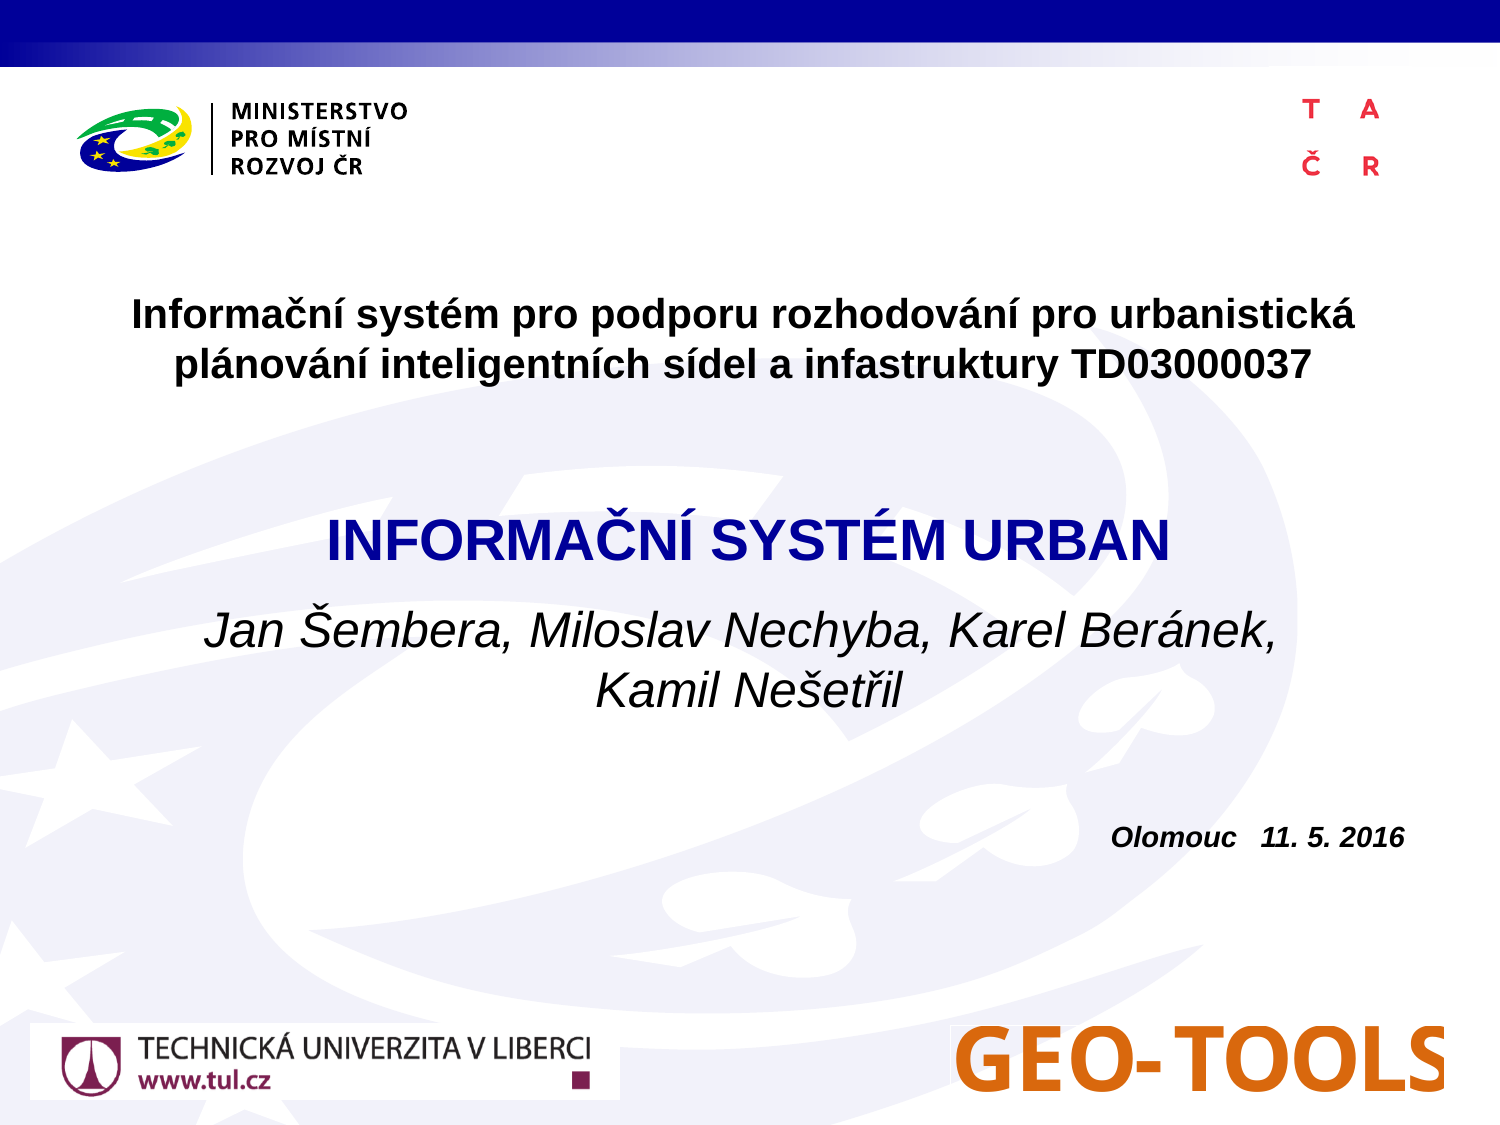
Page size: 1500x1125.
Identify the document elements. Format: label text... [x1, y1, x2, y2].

picture [950, 1024, 1446, 1097]
picture [30, 928, 620, 1101]
title Informační systém pro podporu rozhodování pro urbanistická plánování inteligentních sídel a infastruktury TD03000037 [63, 278, 1424, 324]
text_box INFORMAČNÍ SYSTÉM URBAN Jan Šembera, Miloslav Nechyba, Karel Beránek, Kamil Nešetřil [32, 324, 1466, 801]
list Olomouc 11. 5. 2016 [1092, 810, 1424, 917]
picture [1269, 66, 1412, 209]
